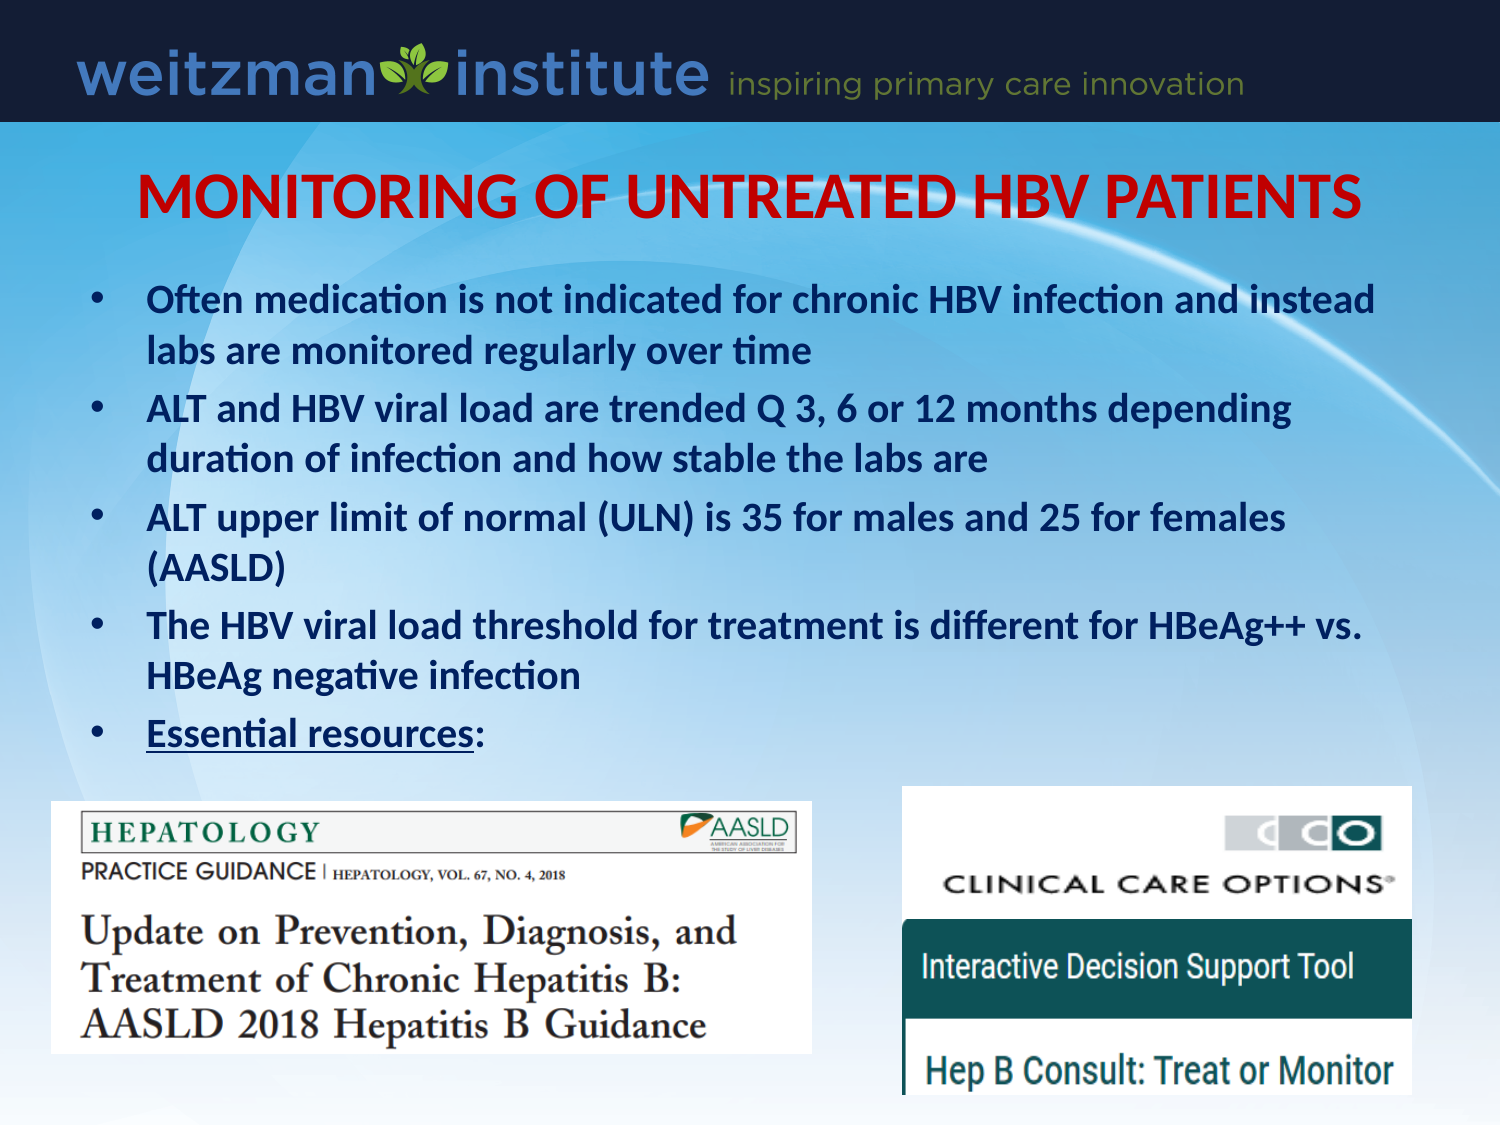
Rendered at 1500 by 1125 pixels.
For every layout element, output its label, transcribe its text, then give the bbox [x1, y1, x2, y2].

picture [0, 0, 1500, 1125]
title MONITORING OF UNTREATED HBV PATIENTS [75, 98, 1425, 264]
list Often medication is not indicated for chronic HBV infection and instead labs are monitored regularly over time ALT and HBV viral load are trended Q 3, 6 or 12 months depending duration of infection and how stable the labs are ALT upper limit of normal (ULN) is 35 for males and 25 for females (AASLD) The HBV viral load threshold for treatment is different for HBeAg++ vs. HBeAg negative infection Essential resources: [75, 264, 1425, 1008]
